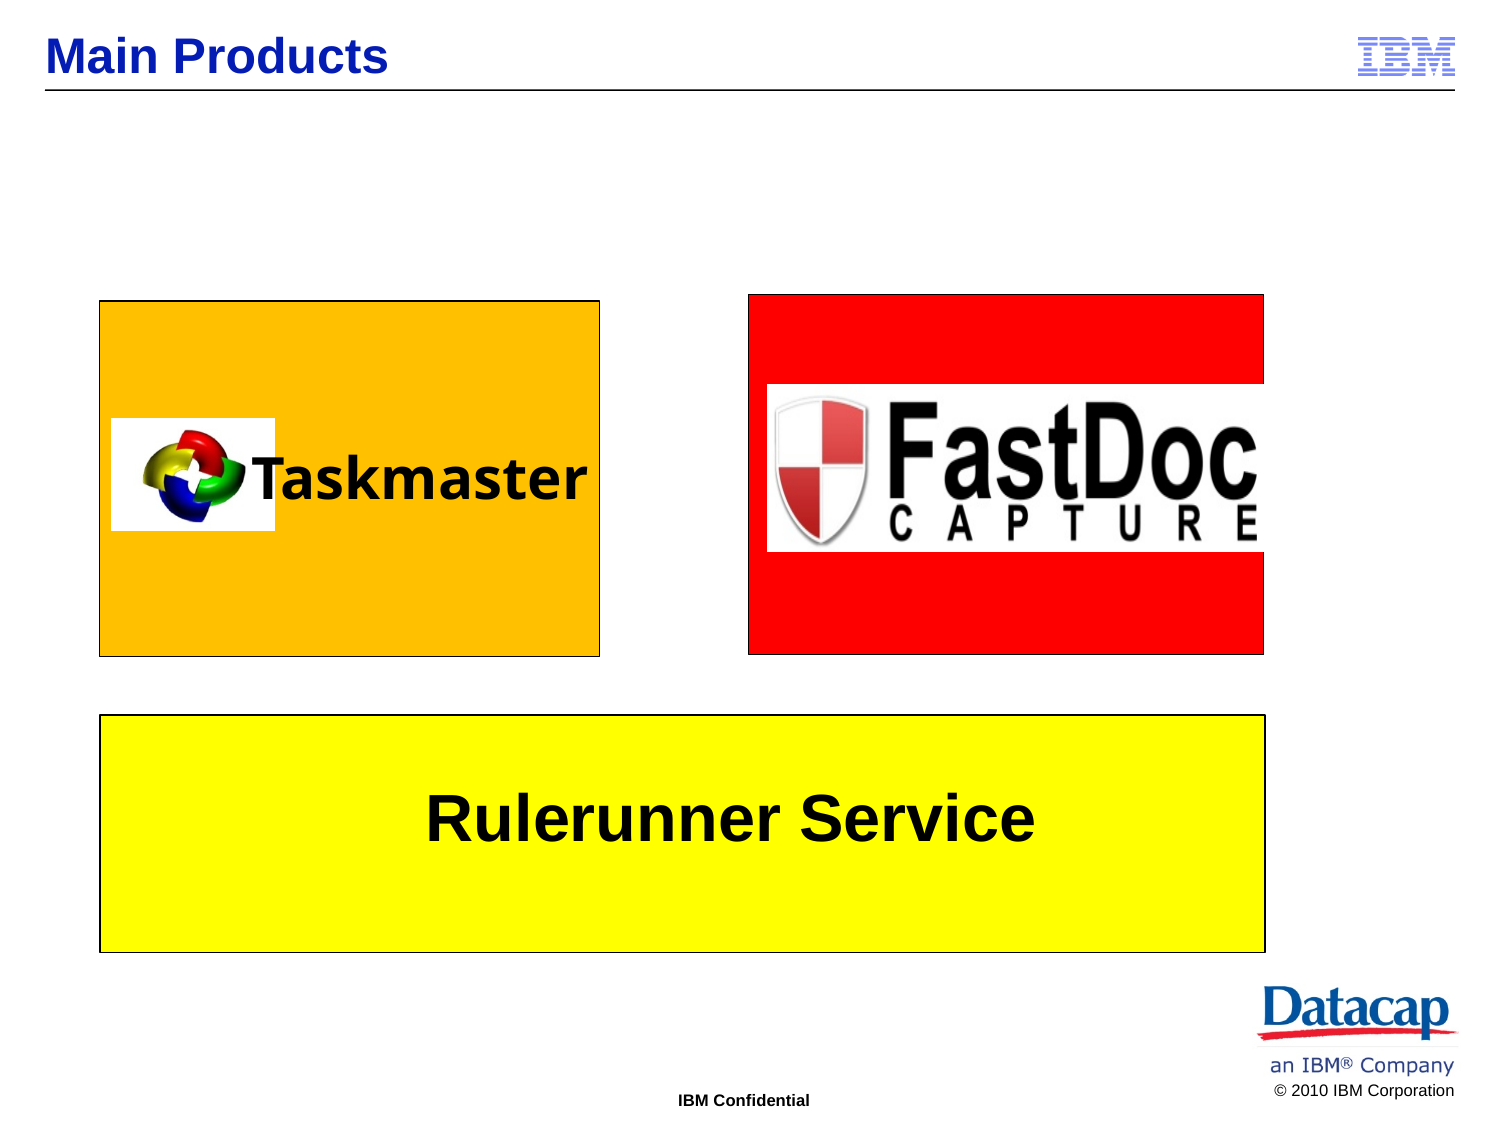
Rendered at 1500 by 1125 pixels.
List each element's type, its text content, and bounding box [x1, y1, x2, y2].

picture [1252, 983, 1463, 1077]
text_box Rulerunner Service [262, 776, 1200, 864]
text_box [748, 294, 1264, 655]
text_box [99, 300, 613, 657]
title Main Products [29, 22, 1455, 128]
text_box [99, 715, 1266, 953]
